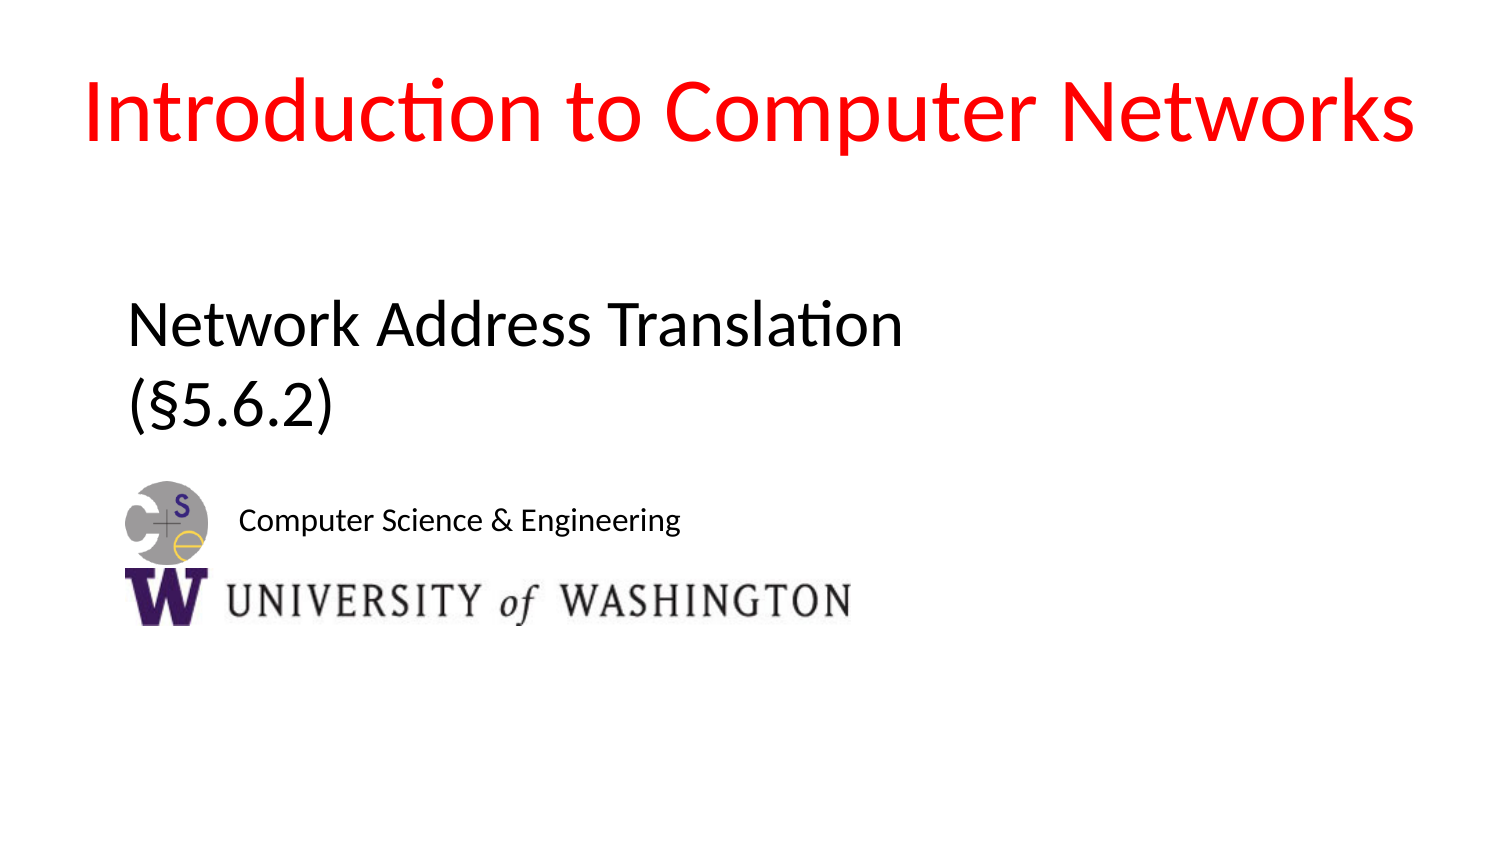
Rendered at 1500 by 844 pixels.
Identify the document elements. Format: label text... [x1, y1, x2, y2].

picture [125, 568, 851, 626]
picture [125, 522, 208, 565]
list Network Address Translation (§5.6.2) [112, 271, 975, 522]
